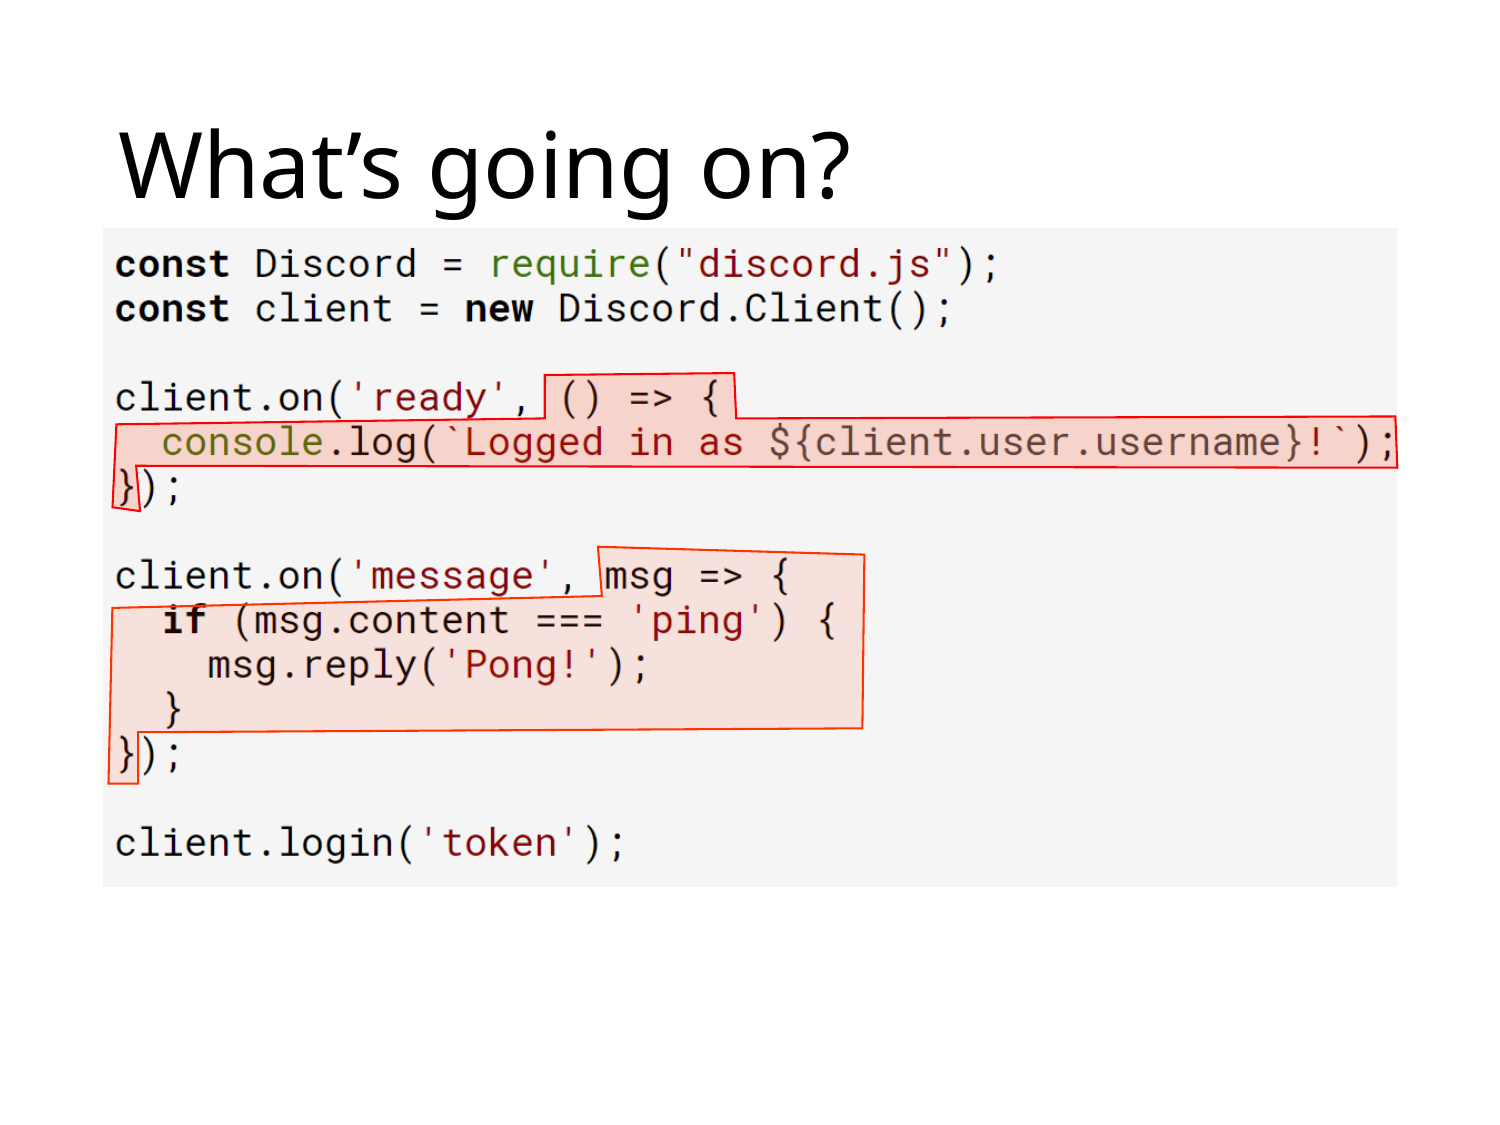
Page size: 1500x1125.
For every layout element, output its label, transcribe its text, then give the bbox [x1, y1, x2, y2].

title What’s going on? [103, 59, 1397, 228]
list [103, 228, 1397, 887]
